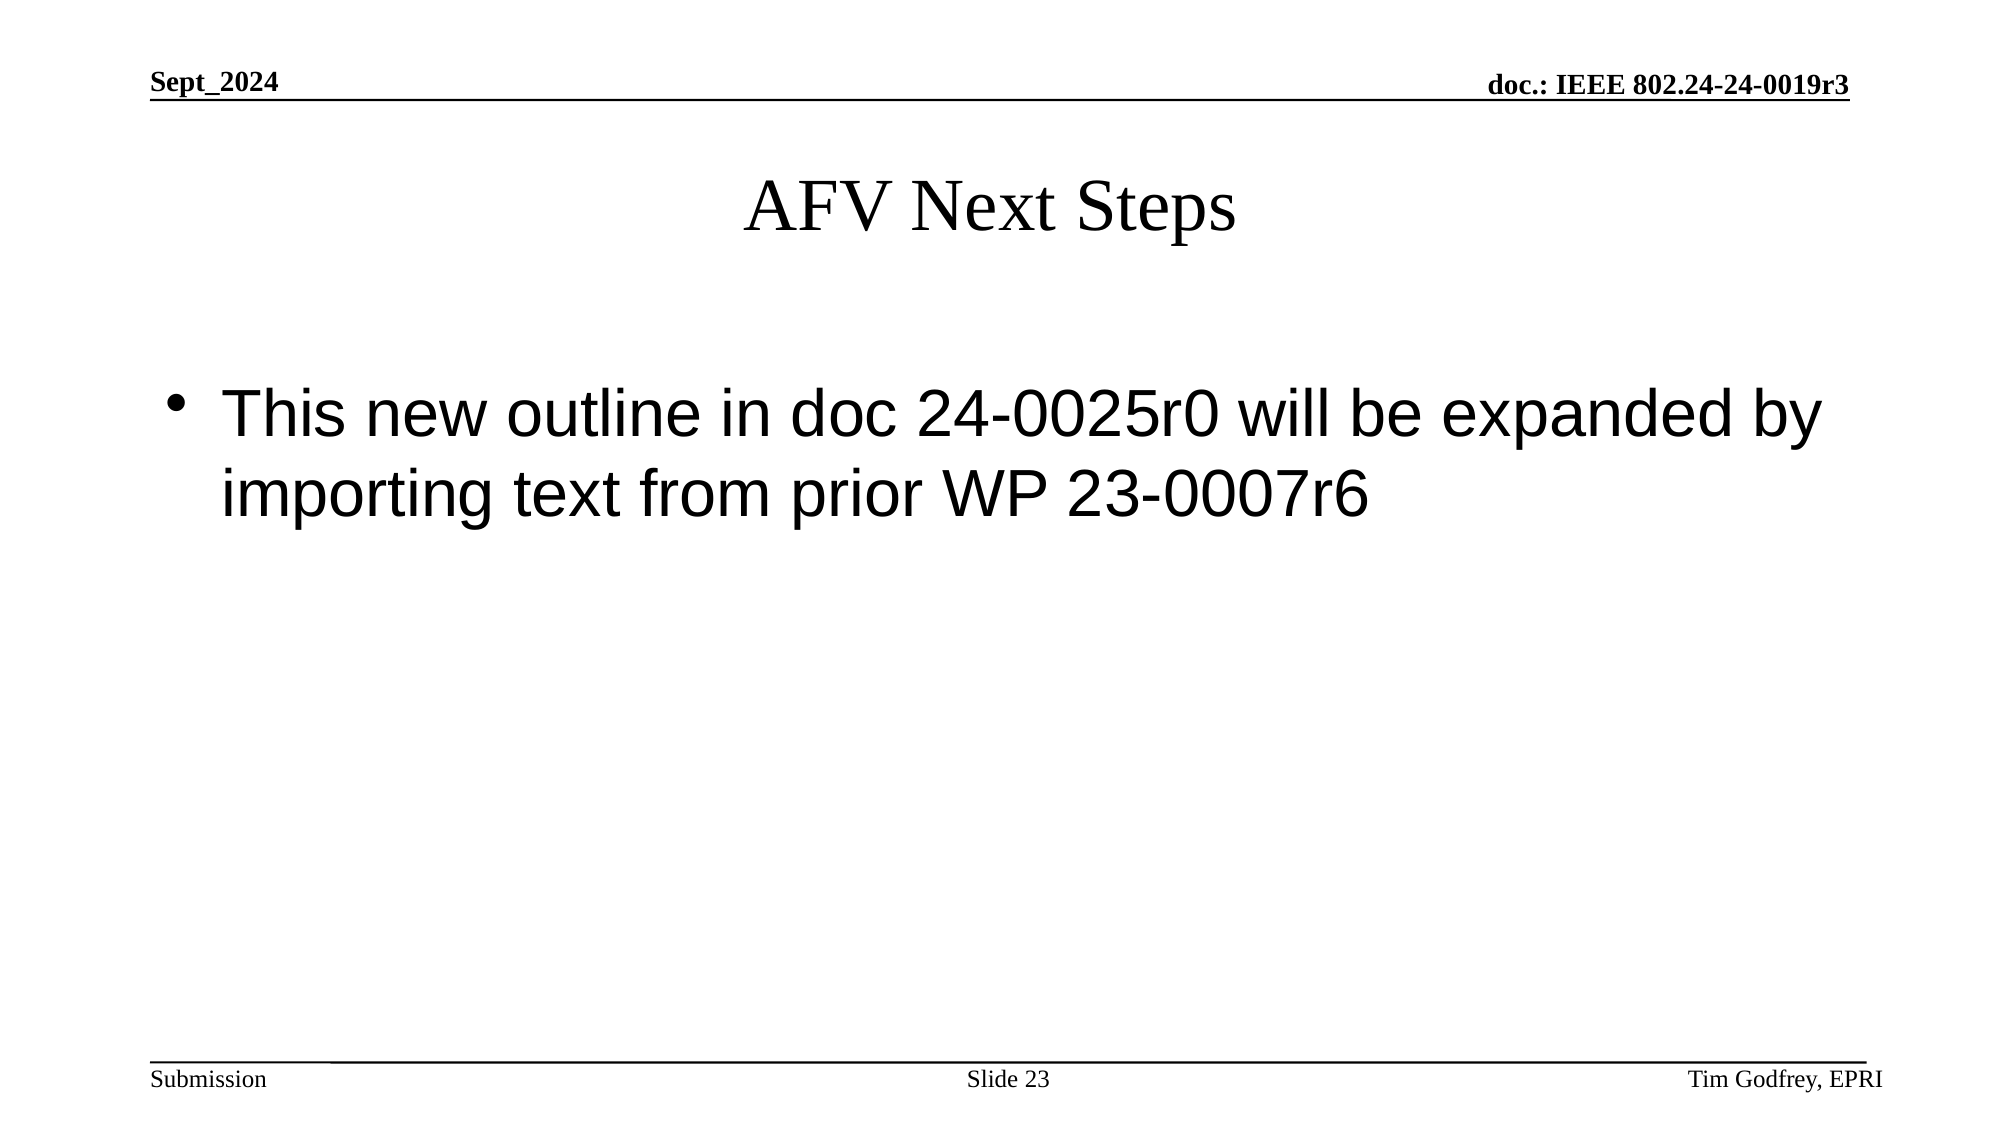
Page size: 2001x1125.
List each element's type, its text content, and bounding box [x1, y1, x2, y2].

footer Tim Godfrey, EPRI [1200, 1062, 1884, 1108]
title AFV Next Steps [150, 112, 1850, 288]
list This new outline in doc 24-0025r0 will be expanded by importing text from prior WP 23-0007r6 [150, 362, 1850, 1038]
slide_number Slide 23 [937, 1062, 1079, 1108]
